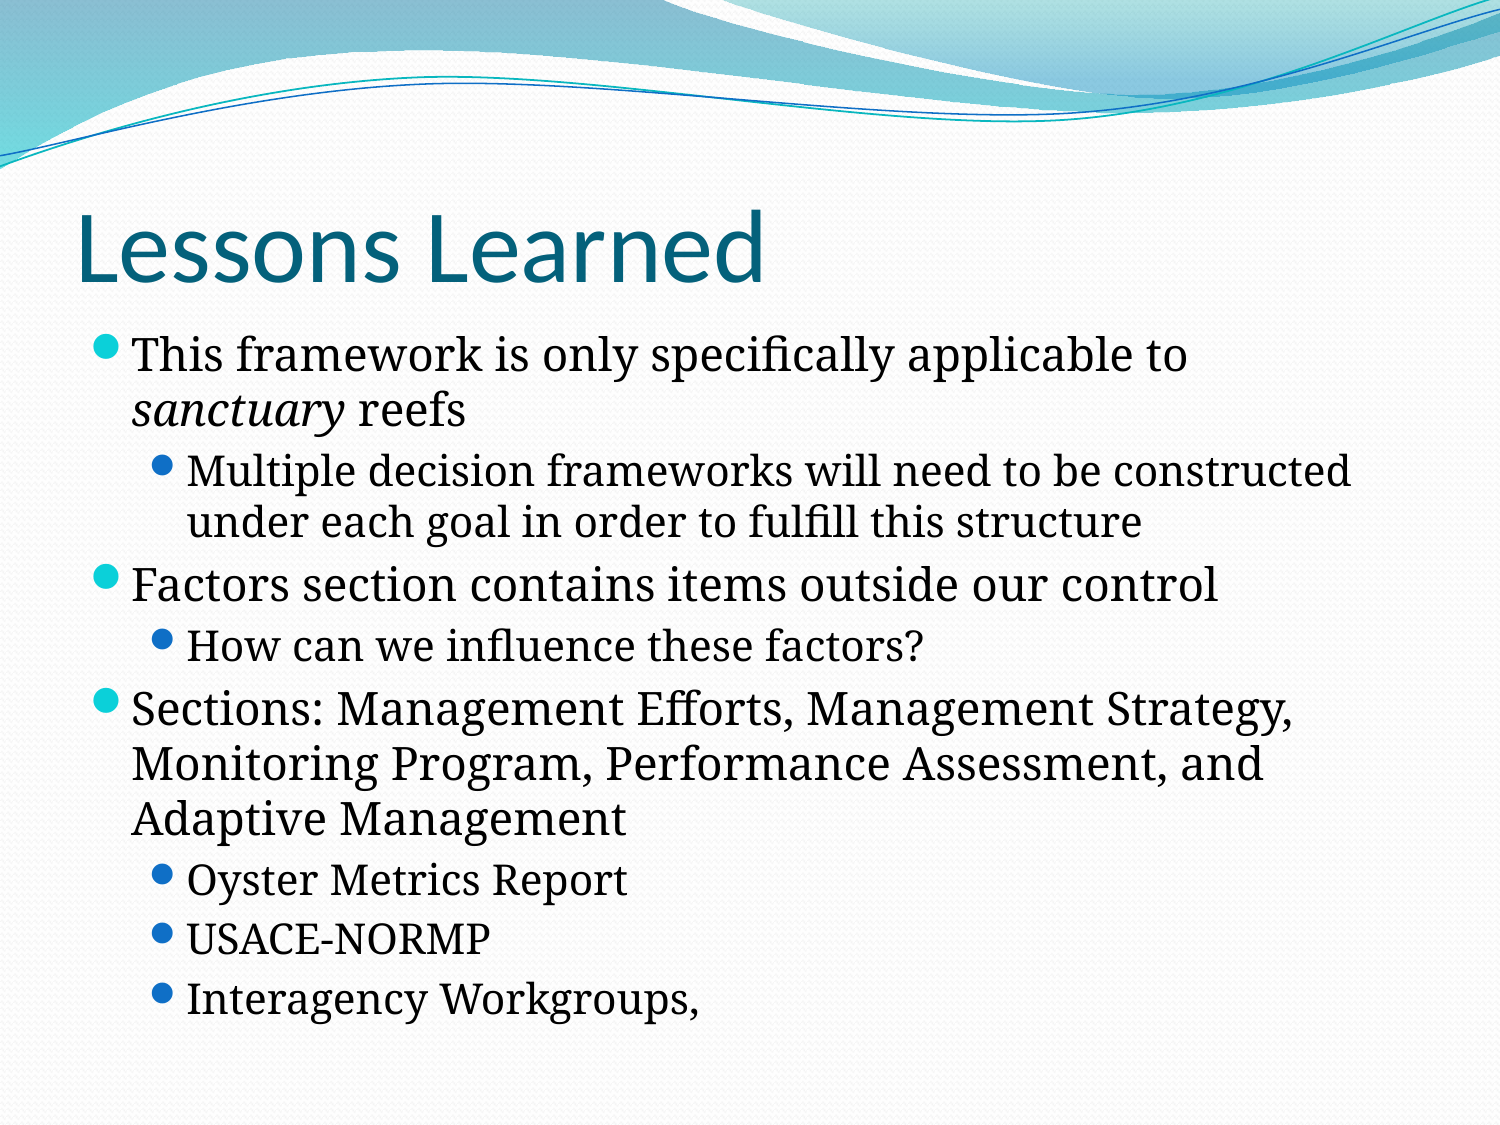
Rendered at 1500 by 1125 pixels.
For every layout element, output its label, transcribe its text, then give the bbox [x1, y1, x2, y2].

title Lessons Learned [75, 115, 1425, 303]
list This framework is only specifically applicable to sanctuary reefs Multiple decision frameworks will need to be constructed under each goal in order to fulfill this structure Factors section contains items outside our control How can we influence these factors? Sections: Management Efforts, Management Strategy, Monitoring Program, Performance Assessment, and Adaptive Management Oyster Metrics Report USACE-NORMP Interagency Workgroups, [75, 317, 1425, 1038]
